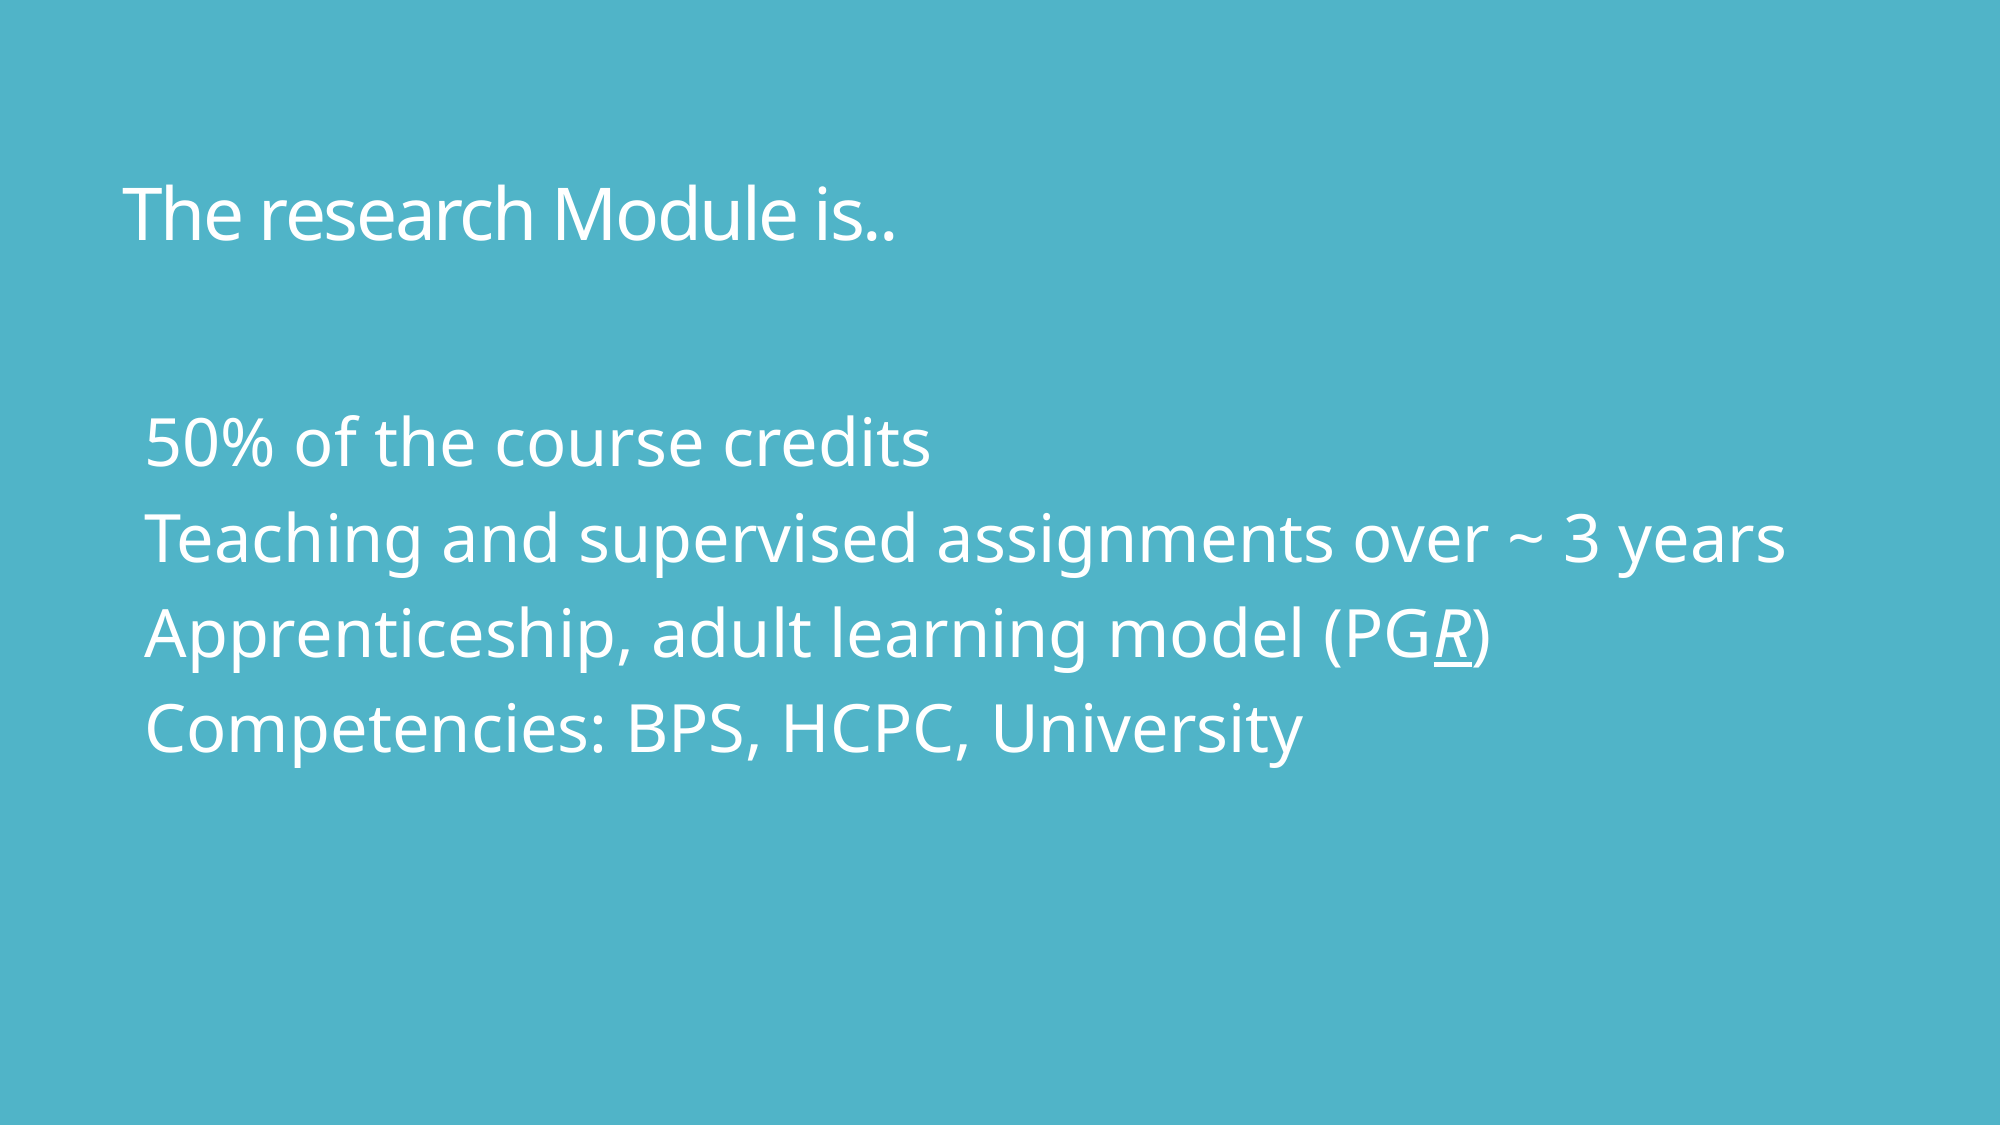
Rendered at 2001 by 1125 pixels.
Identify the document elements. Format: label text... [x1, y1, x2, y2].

title The research Module is.. [107, 81, 1875, 354]
list 50% of the course credits Teaching and supervised assignments over ~ 3 years Apprenticeship, adult learning model (PGR) Competencies: BPS, HCPC, University [110, 404, 1875, 1023]
